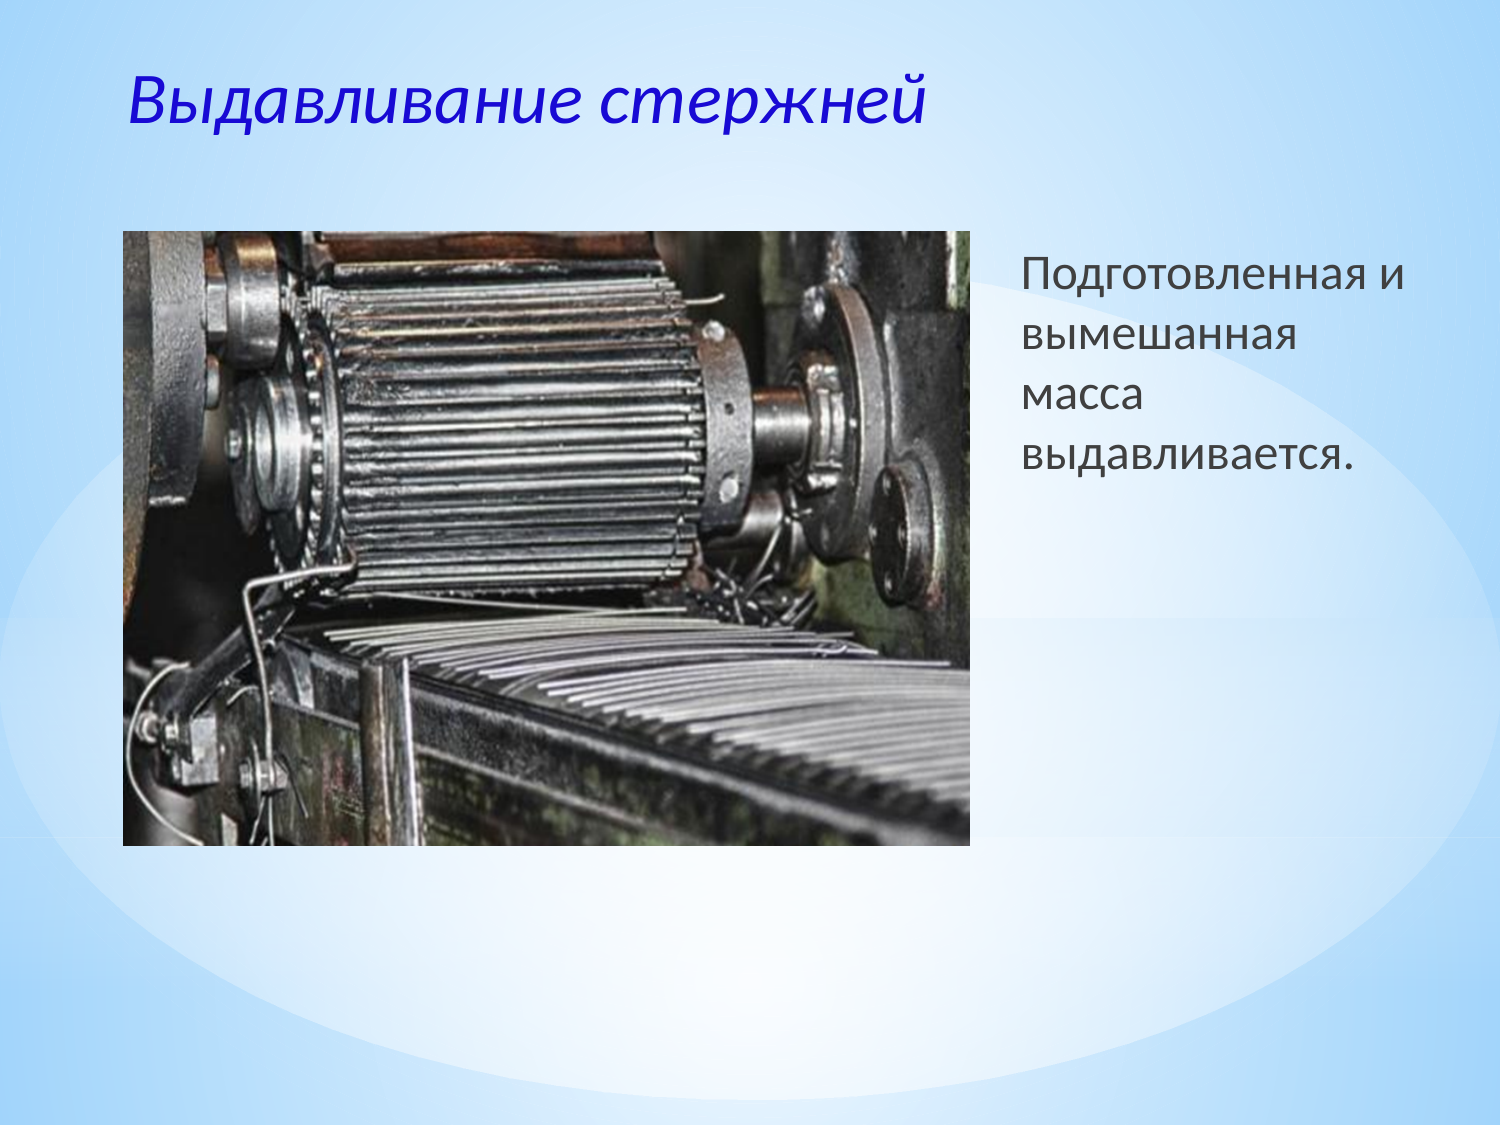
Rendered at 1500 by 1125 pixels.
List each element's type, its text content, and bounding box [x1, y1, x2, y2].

list Подготовленная и вымешанная масса выдавливается. [998, 231, 1436, 516]
picture [123, 231, 971, 847]
title Выдавливание стержней [112, 42, 1483, 231]
